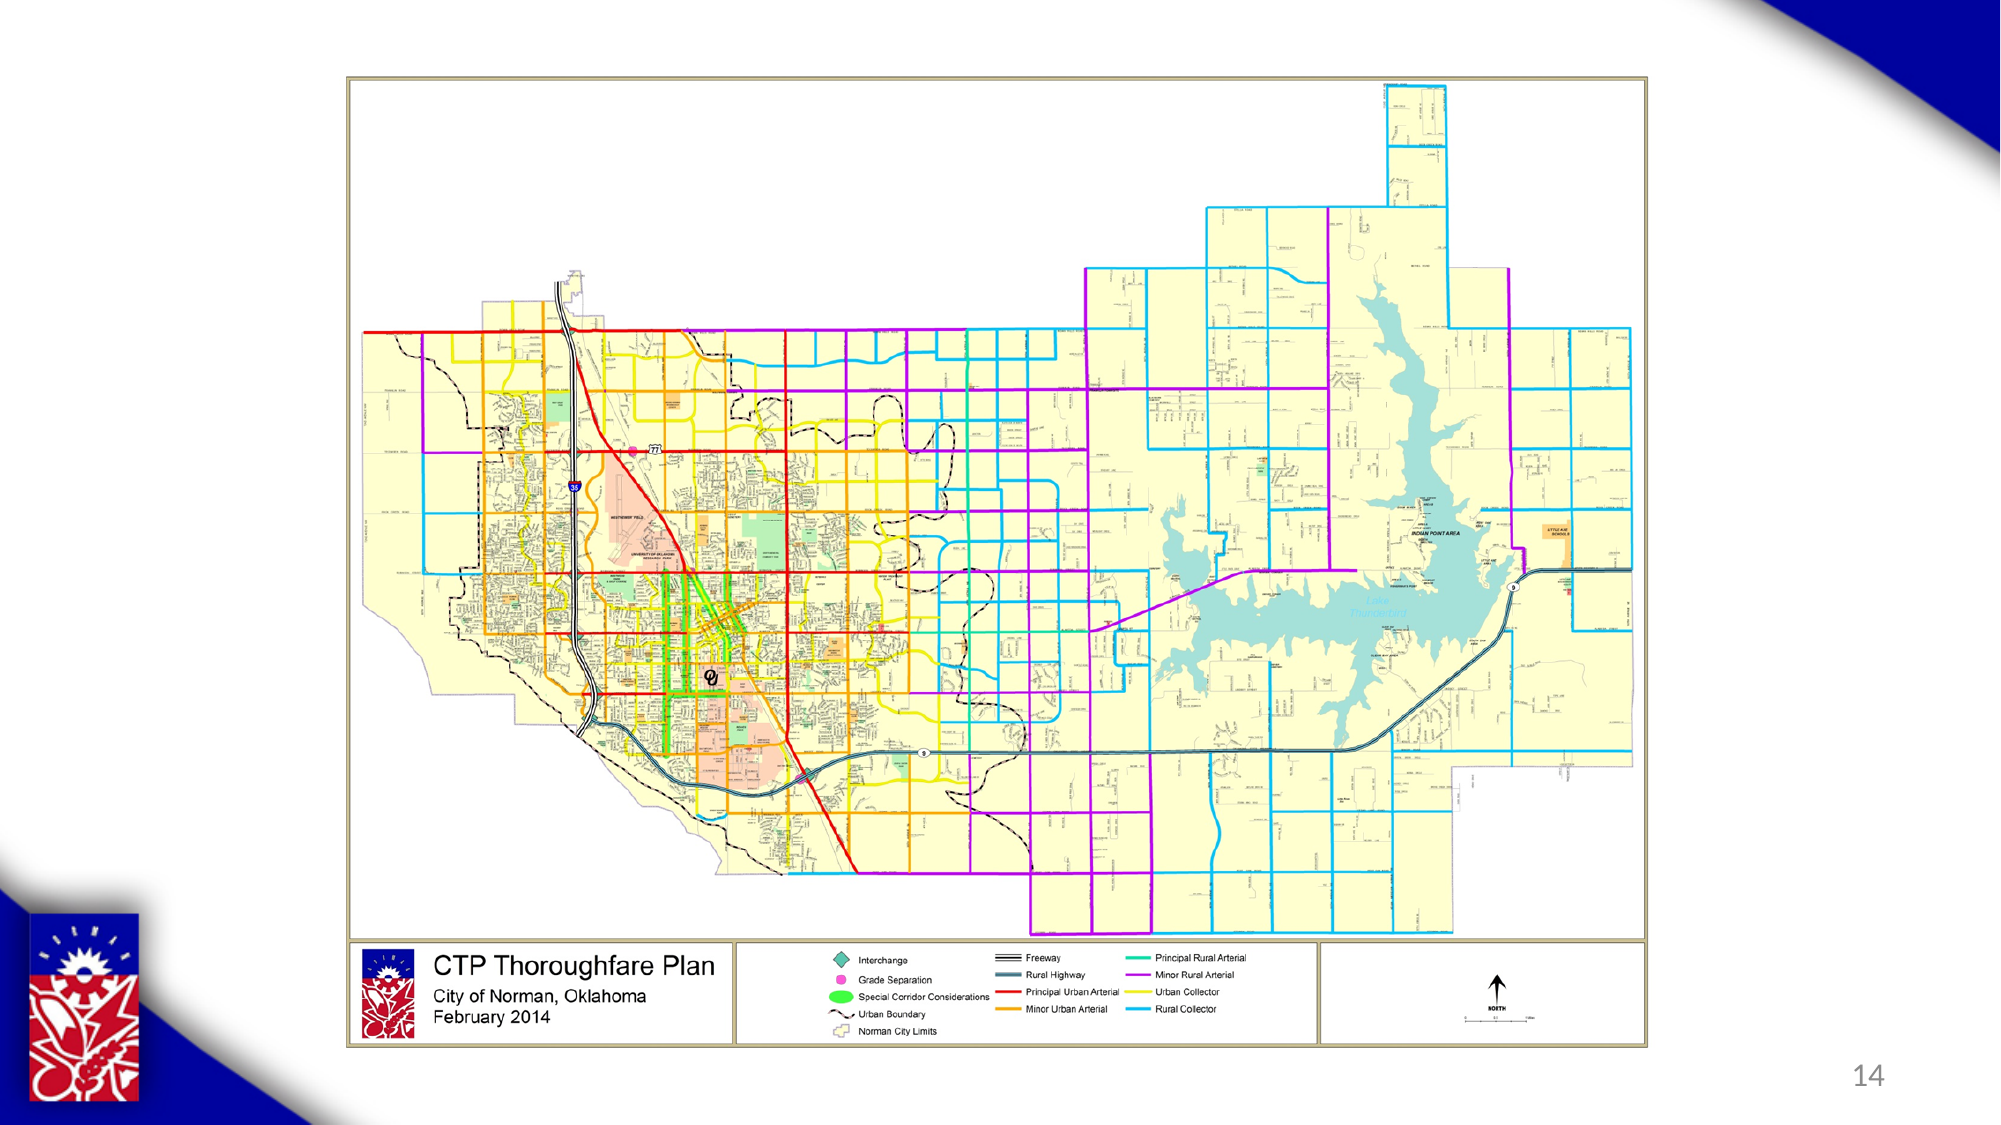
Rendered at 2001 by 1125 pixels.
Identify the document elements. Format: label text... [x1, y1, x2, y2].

picture [0, 0, 2001, 1125]
slide_number 14 [1433, 1042, 1900, 1103]
